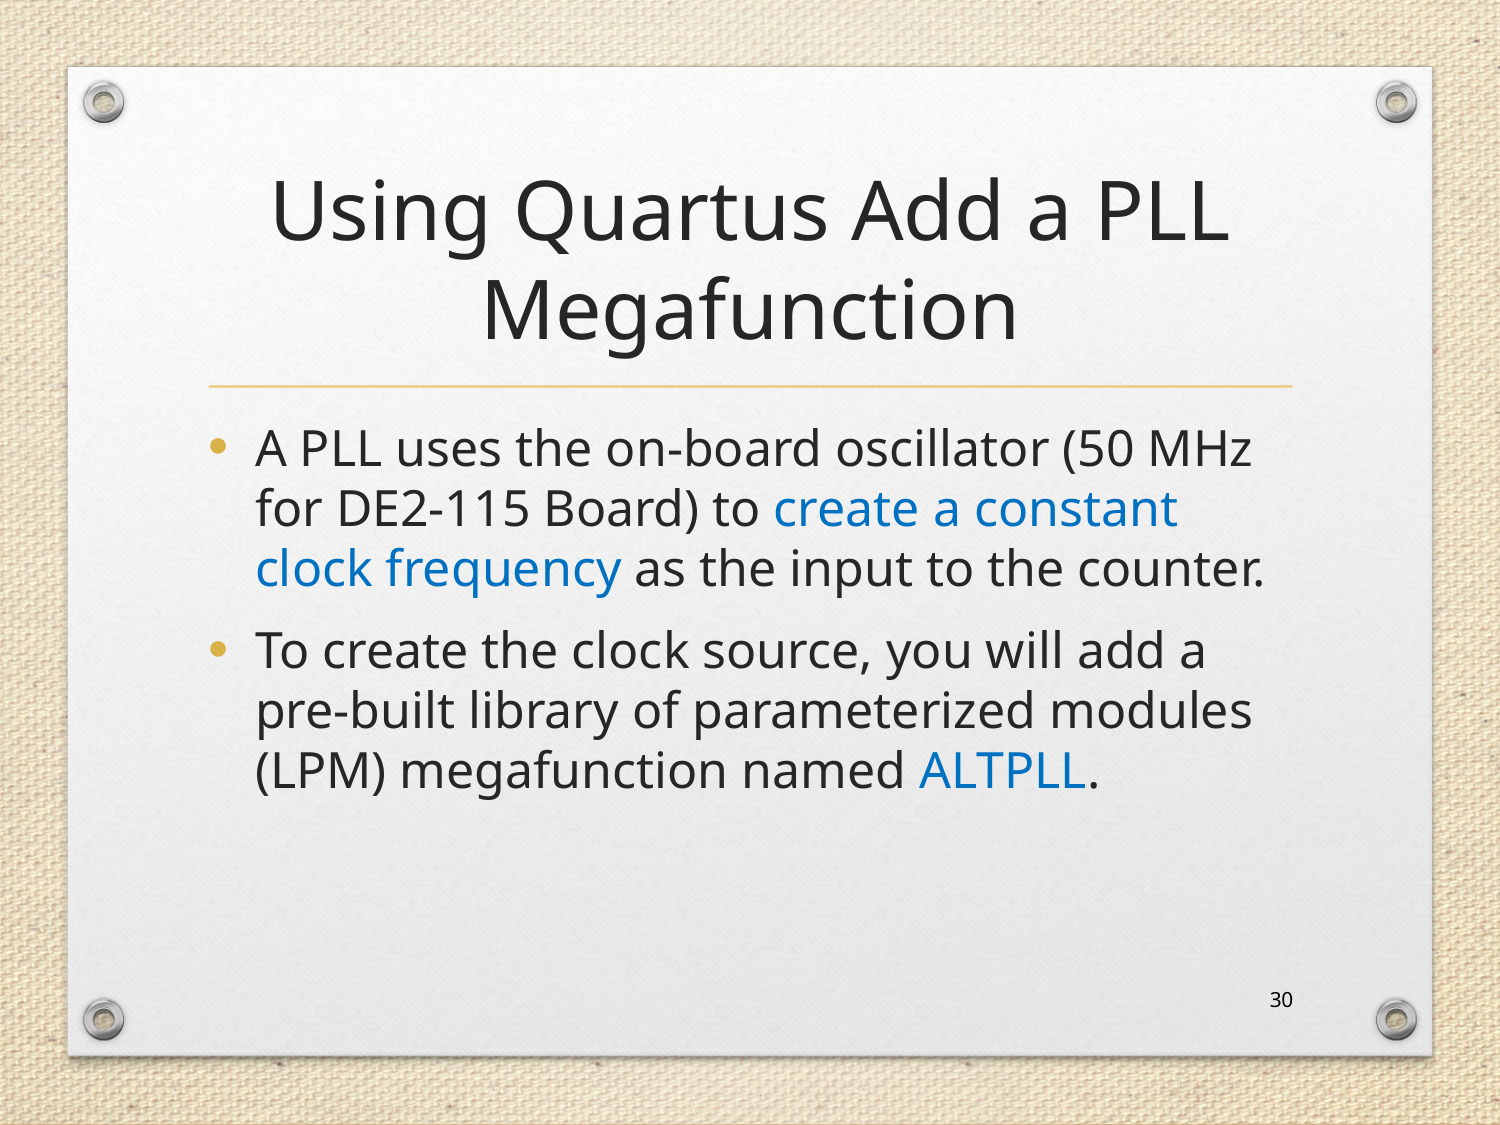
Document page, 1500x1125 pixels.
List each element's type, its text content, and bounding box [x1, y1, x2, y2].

list A PLL uses the on-board oscillator (50 MHz for DE2-115 Board) to create a constant clock frequency as the input to the counter. To create the clock source, you will add a pre-built library of parameterized modules (LPM) megafunction named ALTPLL. [193, 408, 1309, 974]
picture [0, 0, 1500, 1125]
slide_number 30 [1243, 977, 1309, 1024]
title Using Quartus Add a PLL Megafunction [193, 150, 1309, 365]
